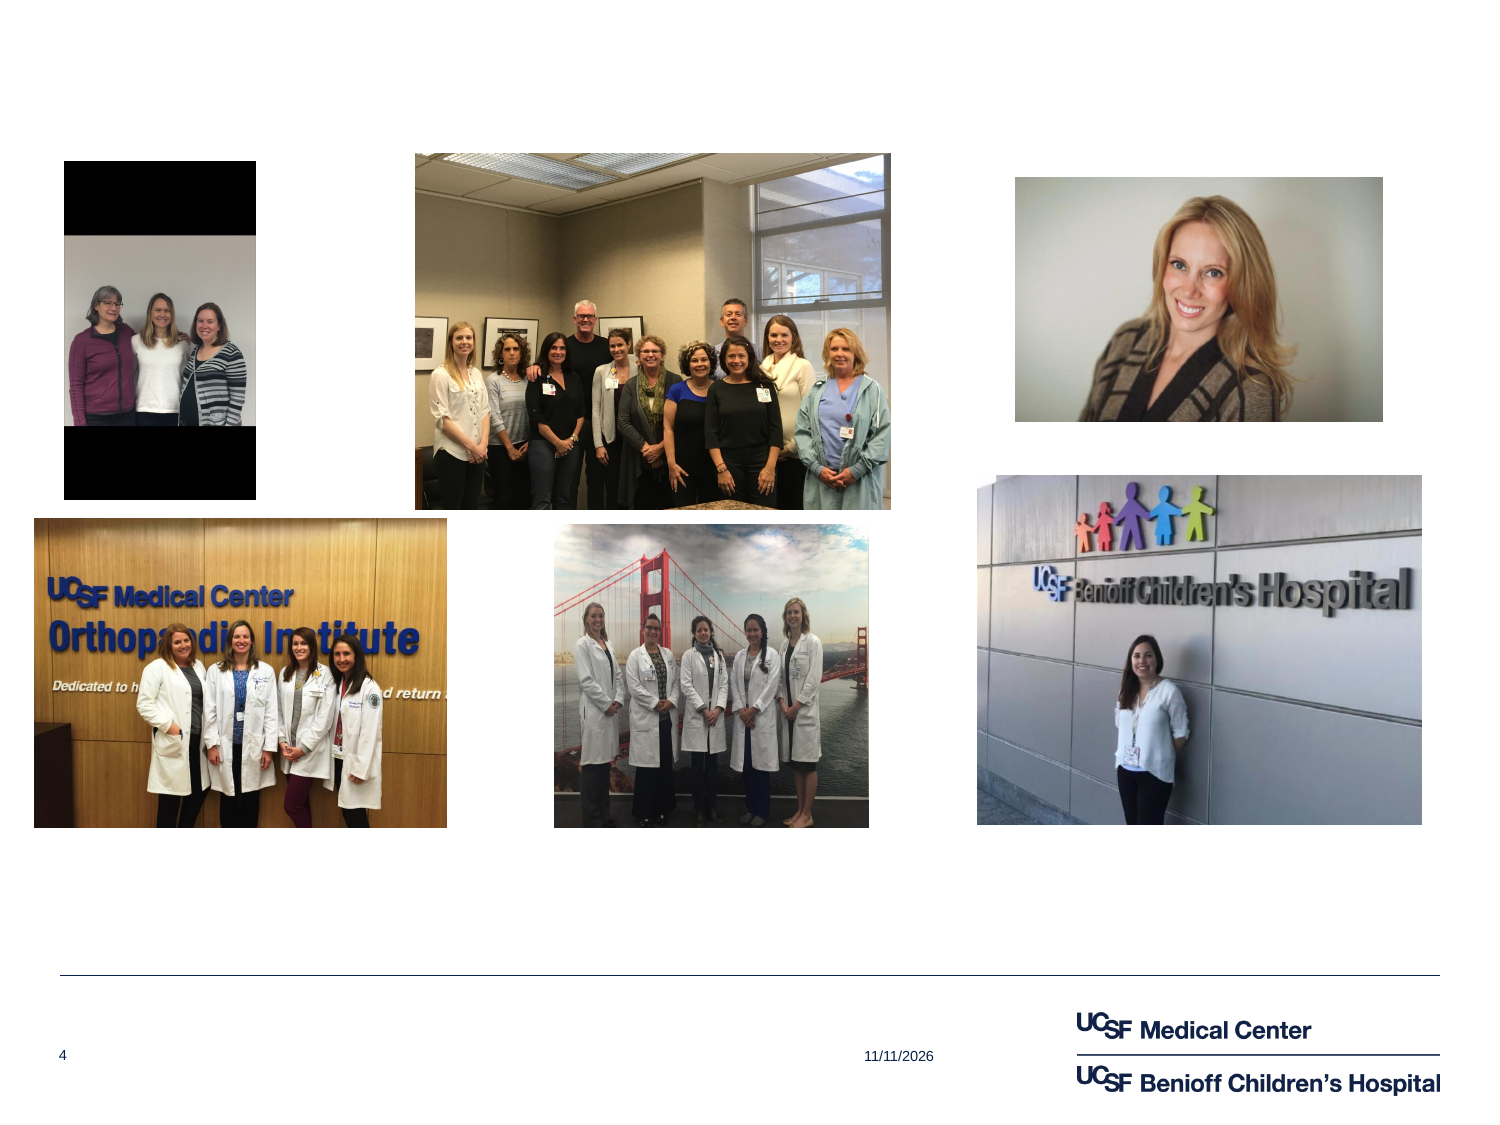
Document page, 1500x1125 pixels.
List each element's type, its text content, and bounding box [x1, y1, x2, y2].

picture [976, 475, 1422, 825]
picture [1077, 1012, 1440, 1096]
picture [415, 153, 891, 510]
slide_number 4 [58, 1037, 100, 1064]
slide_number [864, 1037, 980, 1065]
picture [554, 524, 869, 829]
picture [1015, 176, 1383, 422]
picture [64, 160, 256, 500]
picture [34, 518, 447, 829]
